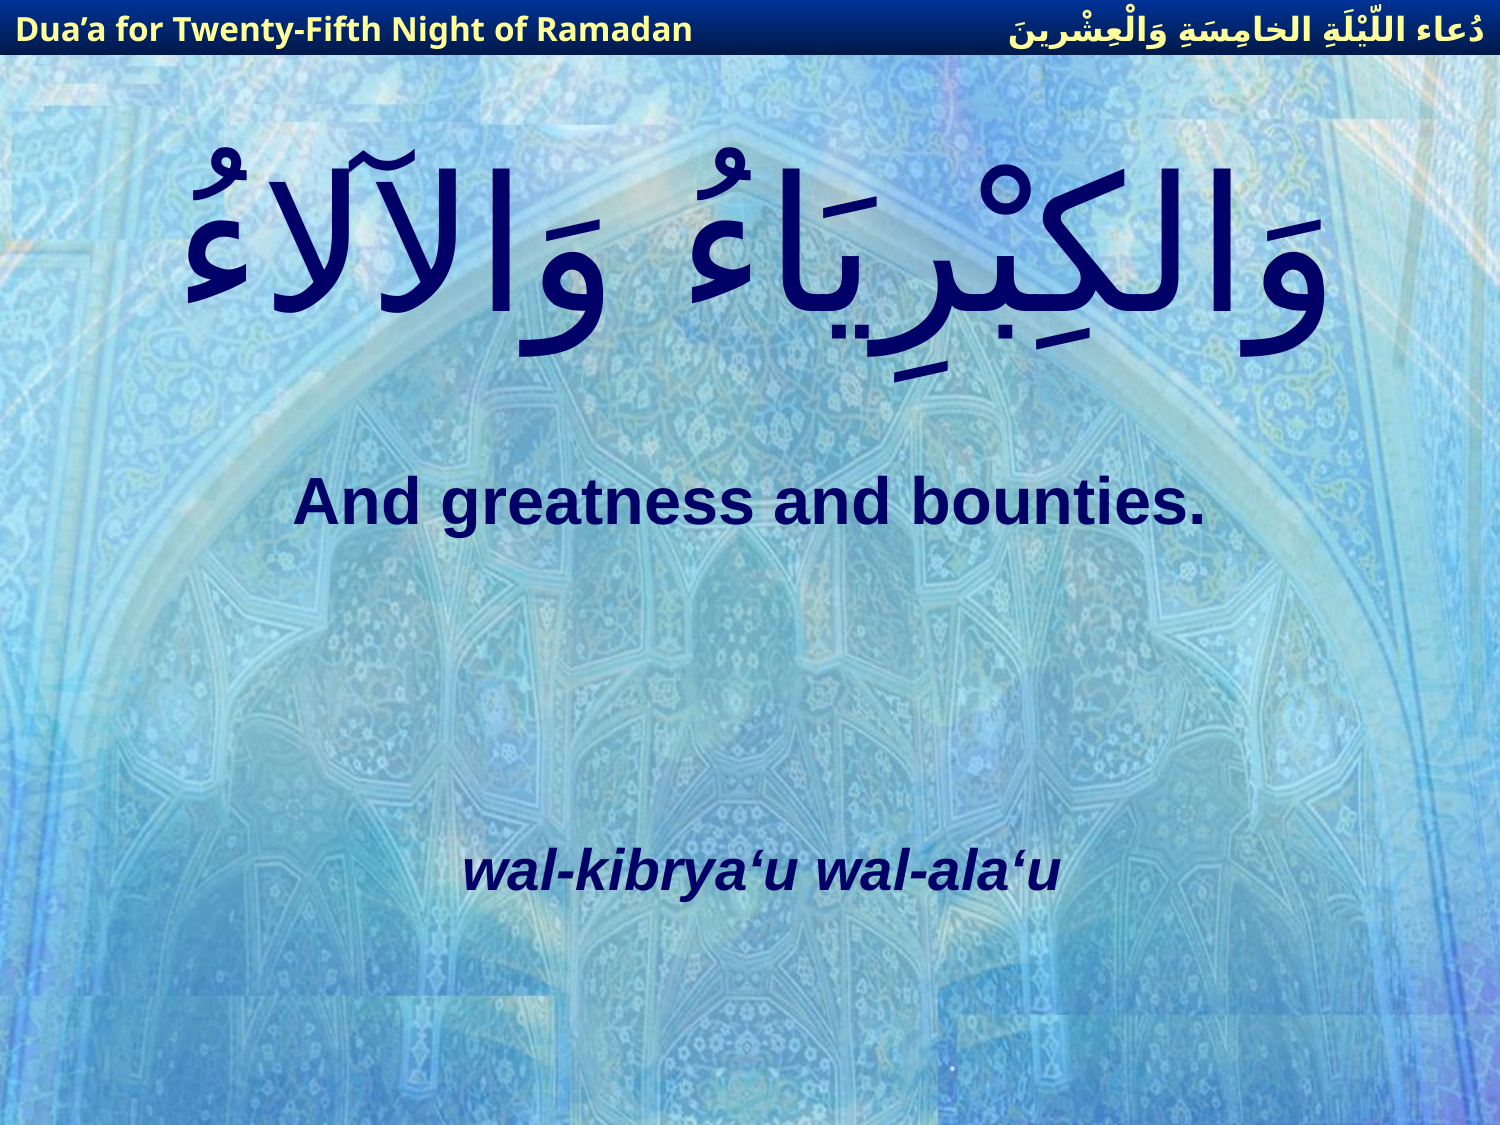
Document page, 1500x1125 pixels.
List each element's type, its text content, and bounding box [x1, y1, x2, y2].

picture [0, 55, 1500, 1125]
text_box دُعاء اللّيْلَةِ الخامِسَةِ وَالْعِشْرينَ [757, 0, 1500, 55]
subtitle And greatness and bounties. [37, 450, 1463, 738]
text_box Dua’a for Twenty-Fifth Night of Ramadan [0, 0, 757, 55]
text_box wal-kibrya‘u wal-ala‘u [49, 824, 1475, 913]
title وَالكِبْرِيَاءُ وَالآلاءُ [37, 149, 1475, 392]
